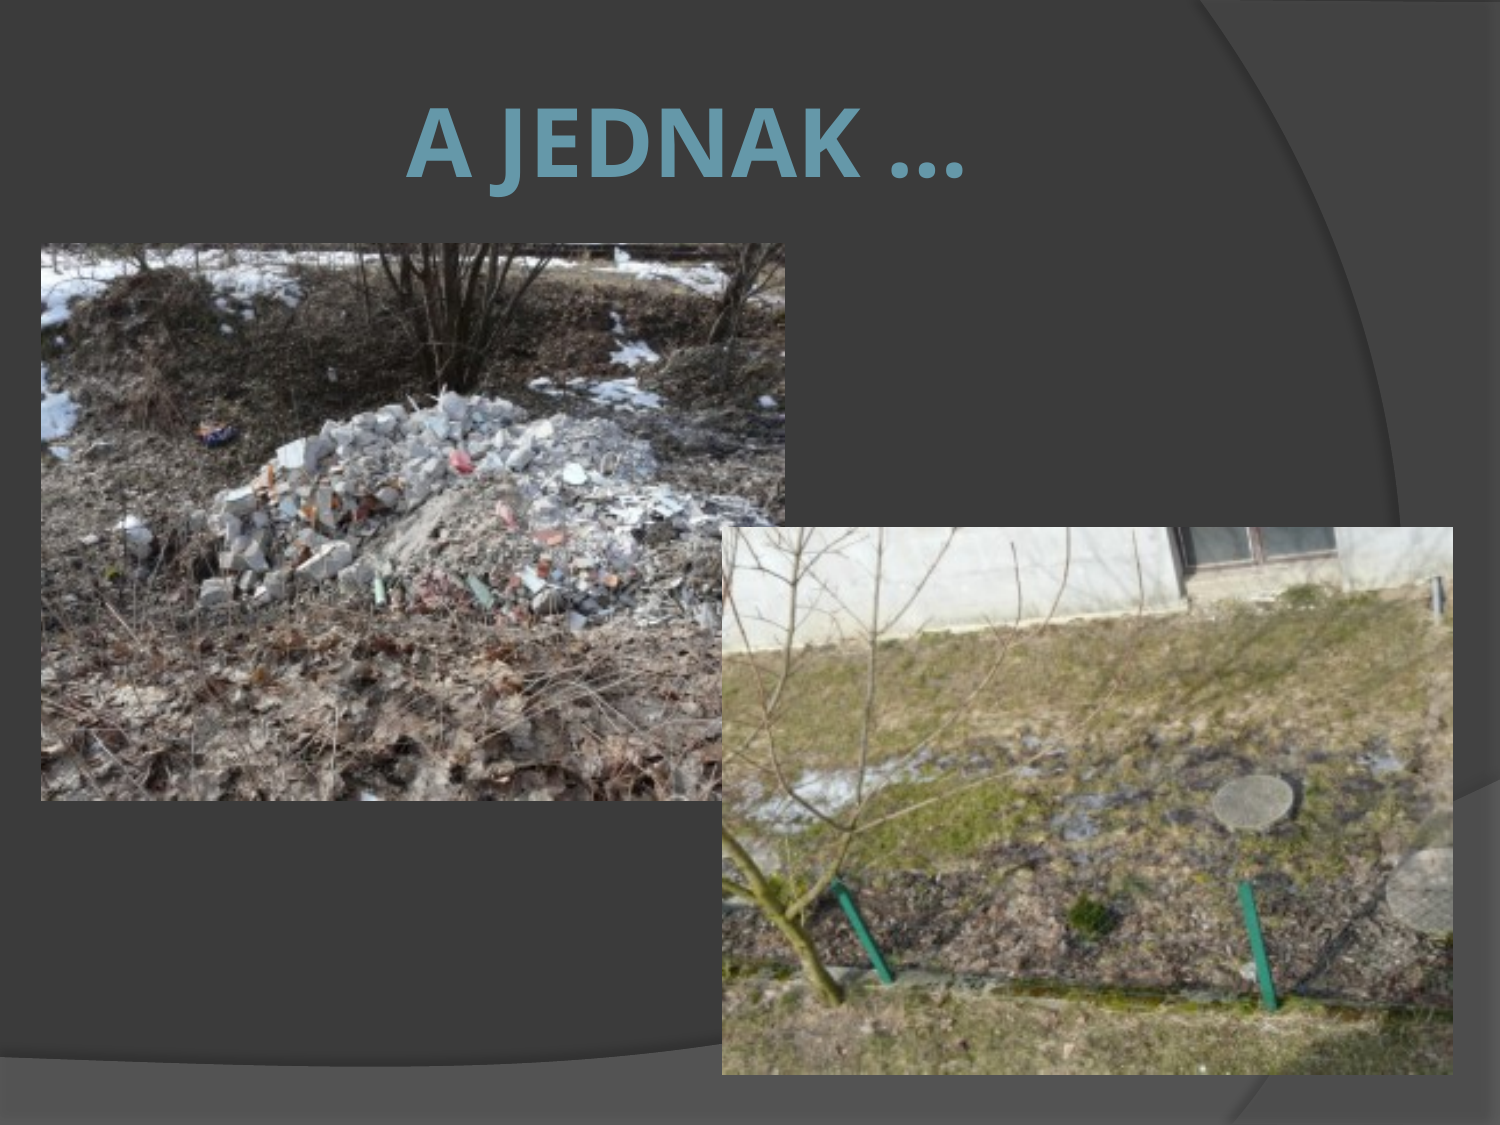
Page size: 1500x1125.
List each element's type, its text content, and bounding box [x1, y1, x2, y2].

picture [41, 243, 785, 801]
title A jednak … [75, 45, 1300, 233]
picture [722, 526, 1453, 1075]
